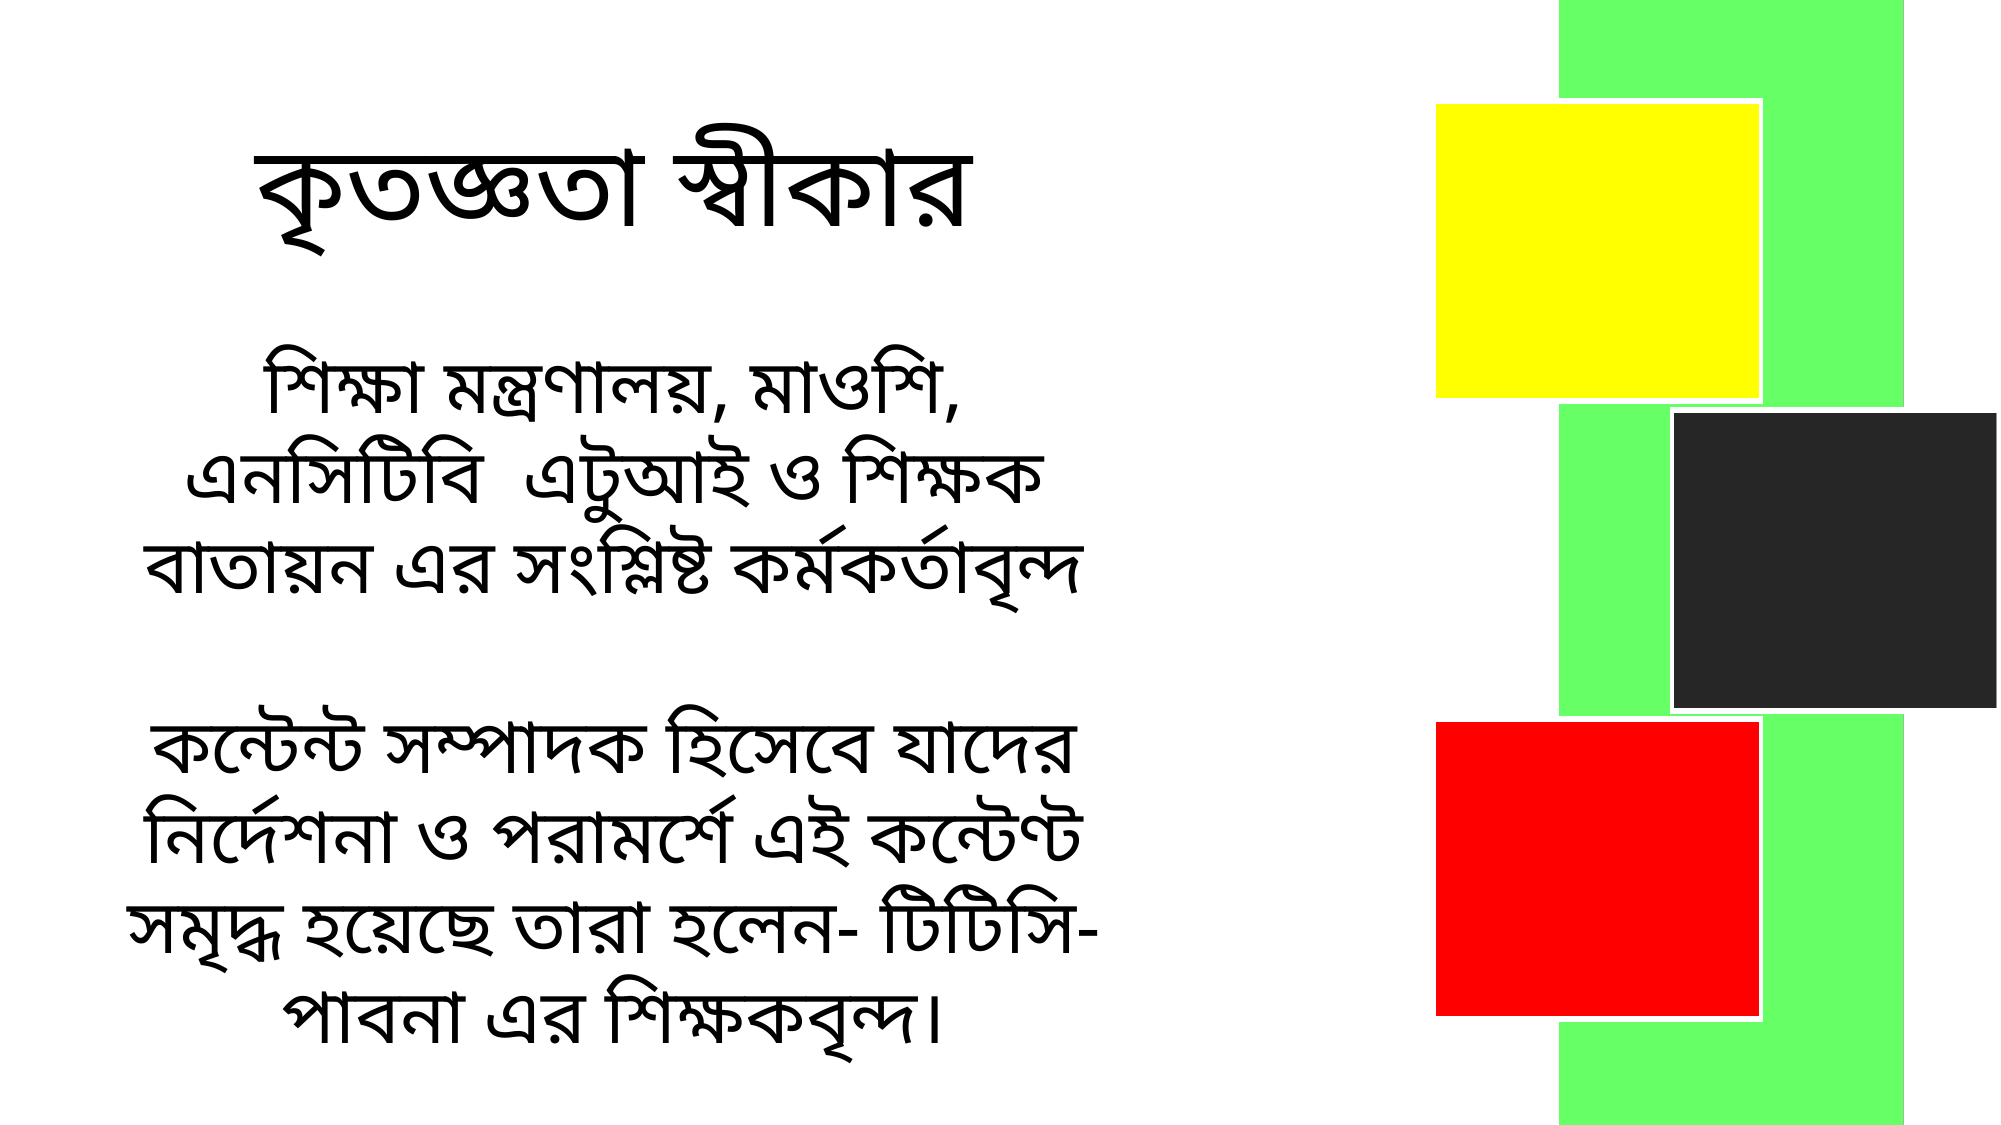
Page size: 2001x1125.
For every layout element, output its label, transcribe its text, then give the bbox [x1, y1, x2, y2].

text_box কৃতজ্ঞতা স্বীকার শিক্ষা মন্ত্রণালয়, মাওশি, এনসিটিবি এটুআই ও শিক্ষক বাতায়ন এর সংশ্লিষ্ট কর্মকর্তাবৃন্দ কন্টেন্ট সম্পাদক হিসেবে যাদের নির্দেশনা ও পরামর্শে এই কন্টেণ্ট সমৃদ্ধ হয়েছে তারা হলেন- টিটিসি- পাবনা এর শিক্ষকবৃন্দ। [99, 106, 1129, 1066]
picture [1431, 0, 2000, 1125]
